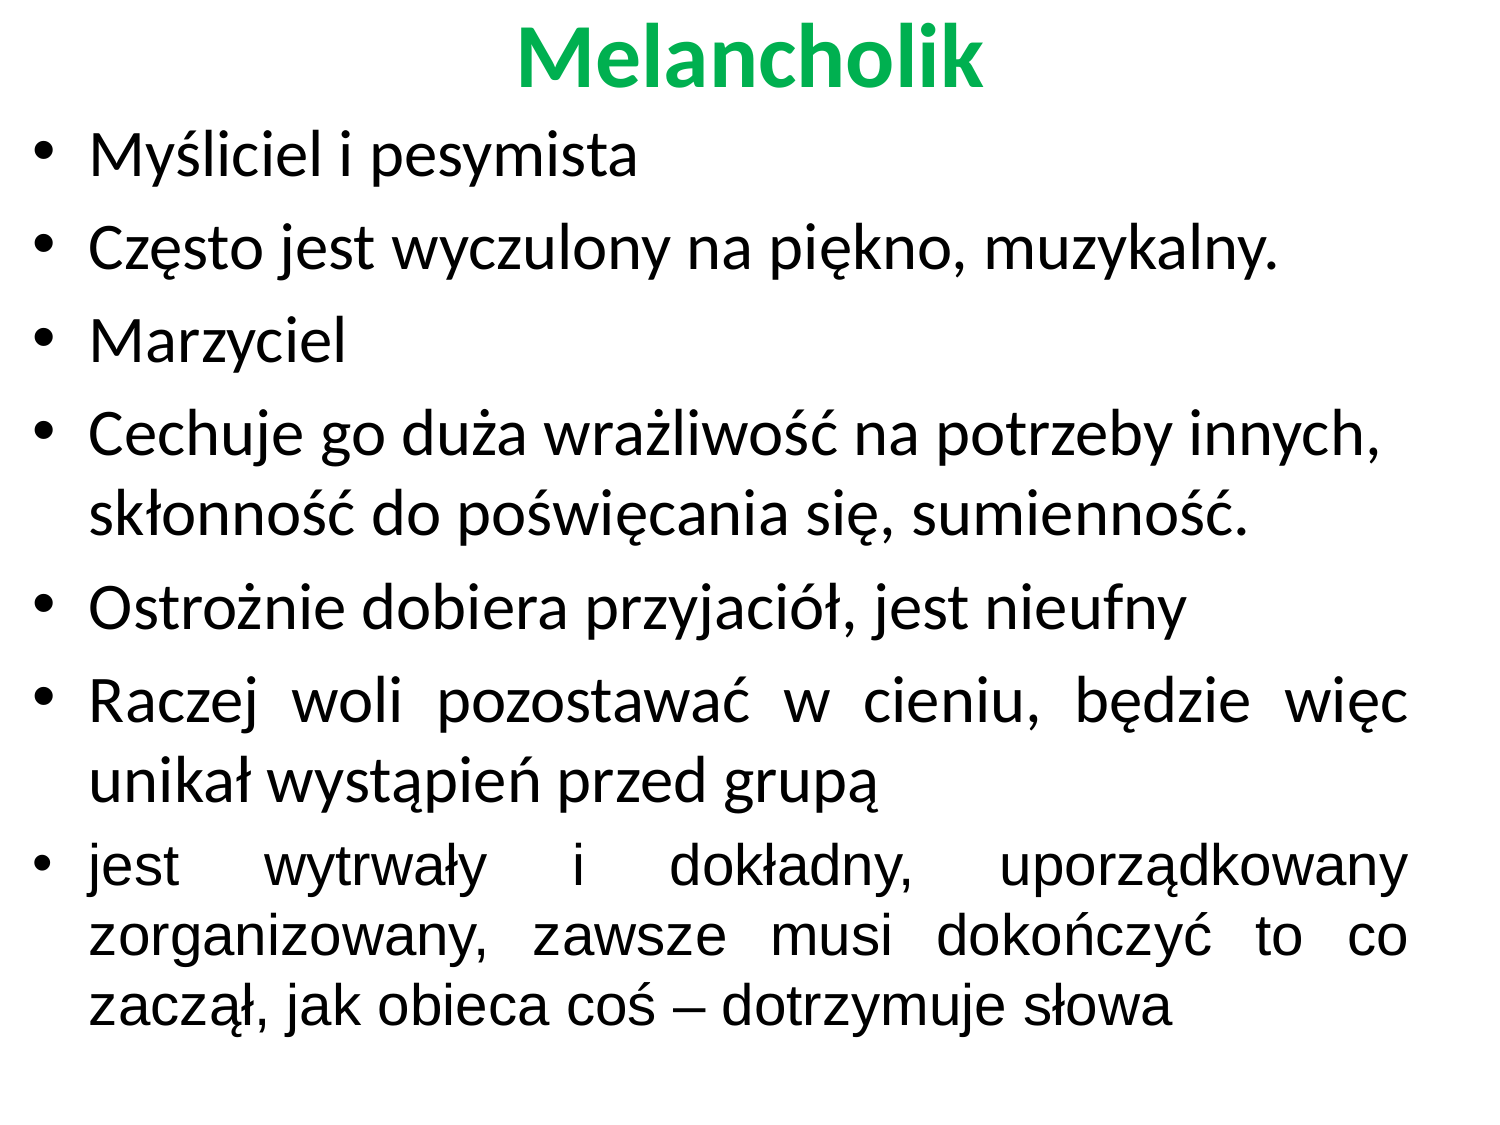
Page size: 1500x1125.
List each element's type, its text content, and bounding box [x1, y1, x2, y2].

title Melancholik [75, 0, 1425, 101]
list Myśliciel i pesymista Często jest wyczulony na piękno, muzykalny. Marzyciel Cechuje go duża wrażliwość na potrzeby innych, skłonność do poświęcania się, sumienność. Ostrożnie dobiera przyjaciół, jest nieufny Raczej woli pozostawać w cieniu, będzie więc unikał wystąpień przed grupą jest wytrwały i dokładny, uporządkowany zorganizowany, zawsze musi dokończyć to co zaczął, jak obieca coś – dotrzymuje słowa [17, 101, 1425, 1005]
